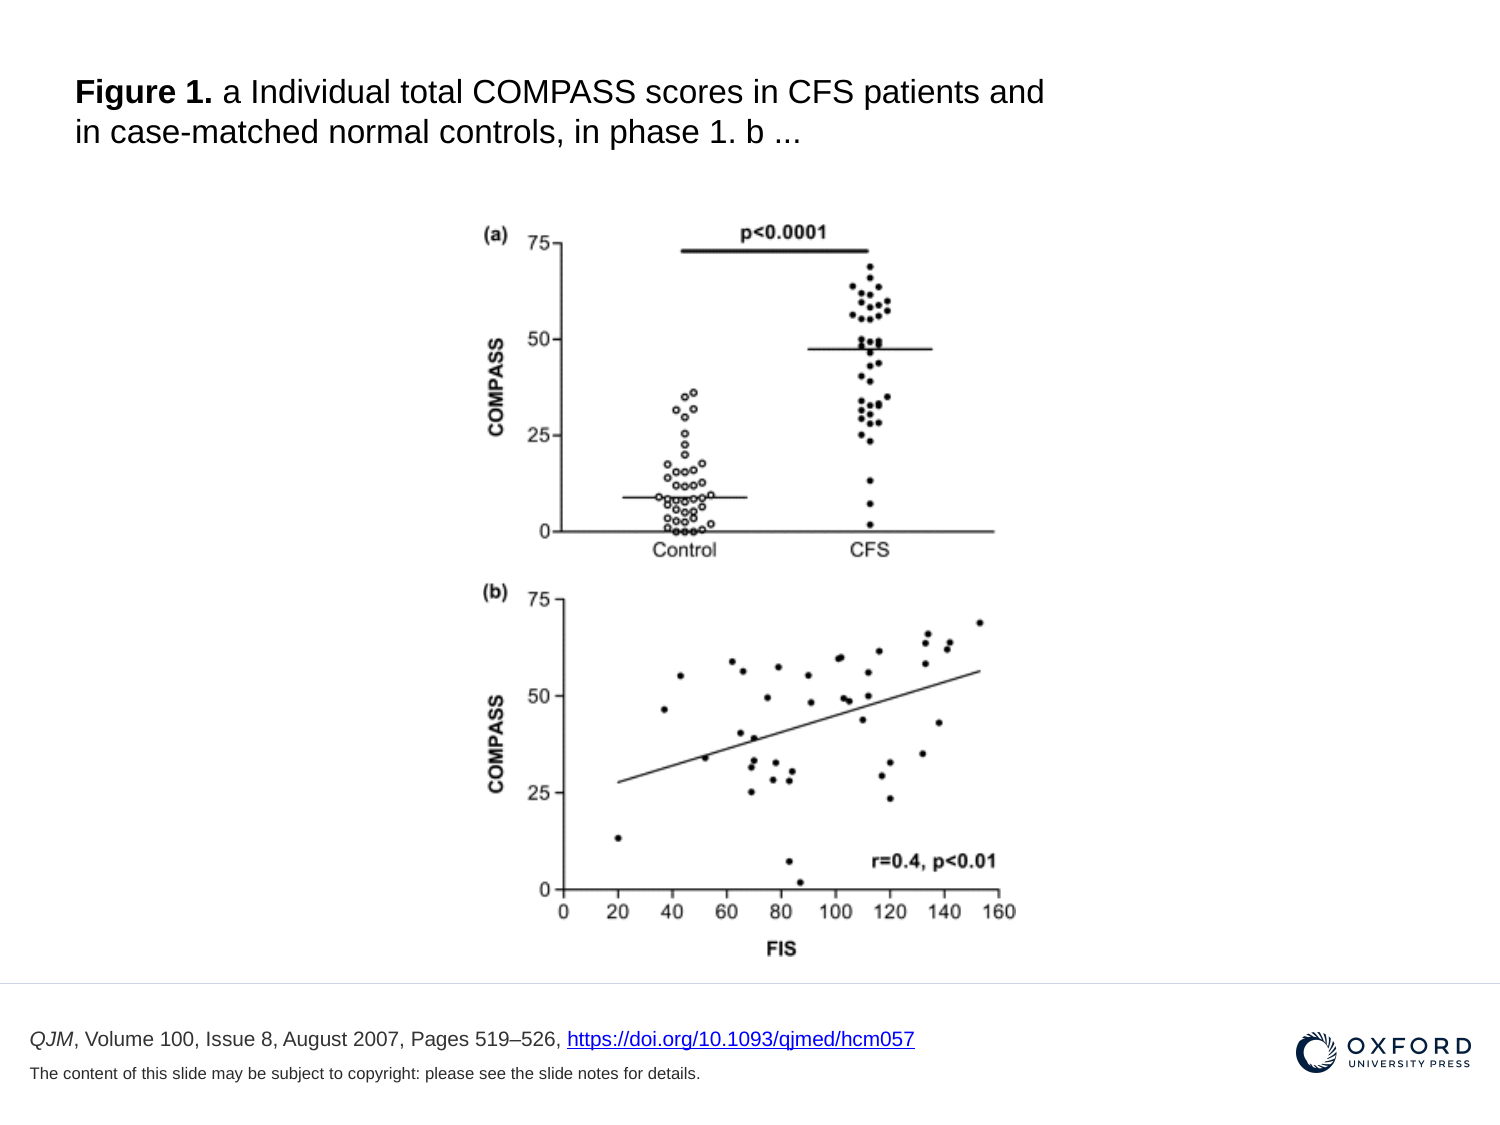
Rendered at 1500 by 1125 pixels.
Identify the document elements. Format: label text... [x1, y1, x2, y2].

picture [483, 224, 1016, 957]
footer QJM, Volume 100, Issue 8, August 2007, Pages 519–526, https://doi.org/10.1093/qjmed/hcm057 The content of this slide may be subject to copyright: please see the slide notes for details. [0, 983, 1260, 1125]
picture [1296, 1032, 1471, 1073]
title Figure 1. a Individual total COMPASS scores in CFS patients and in case-matched normal controls, in phase 1. b ... [75, 69, 1078, 171]
